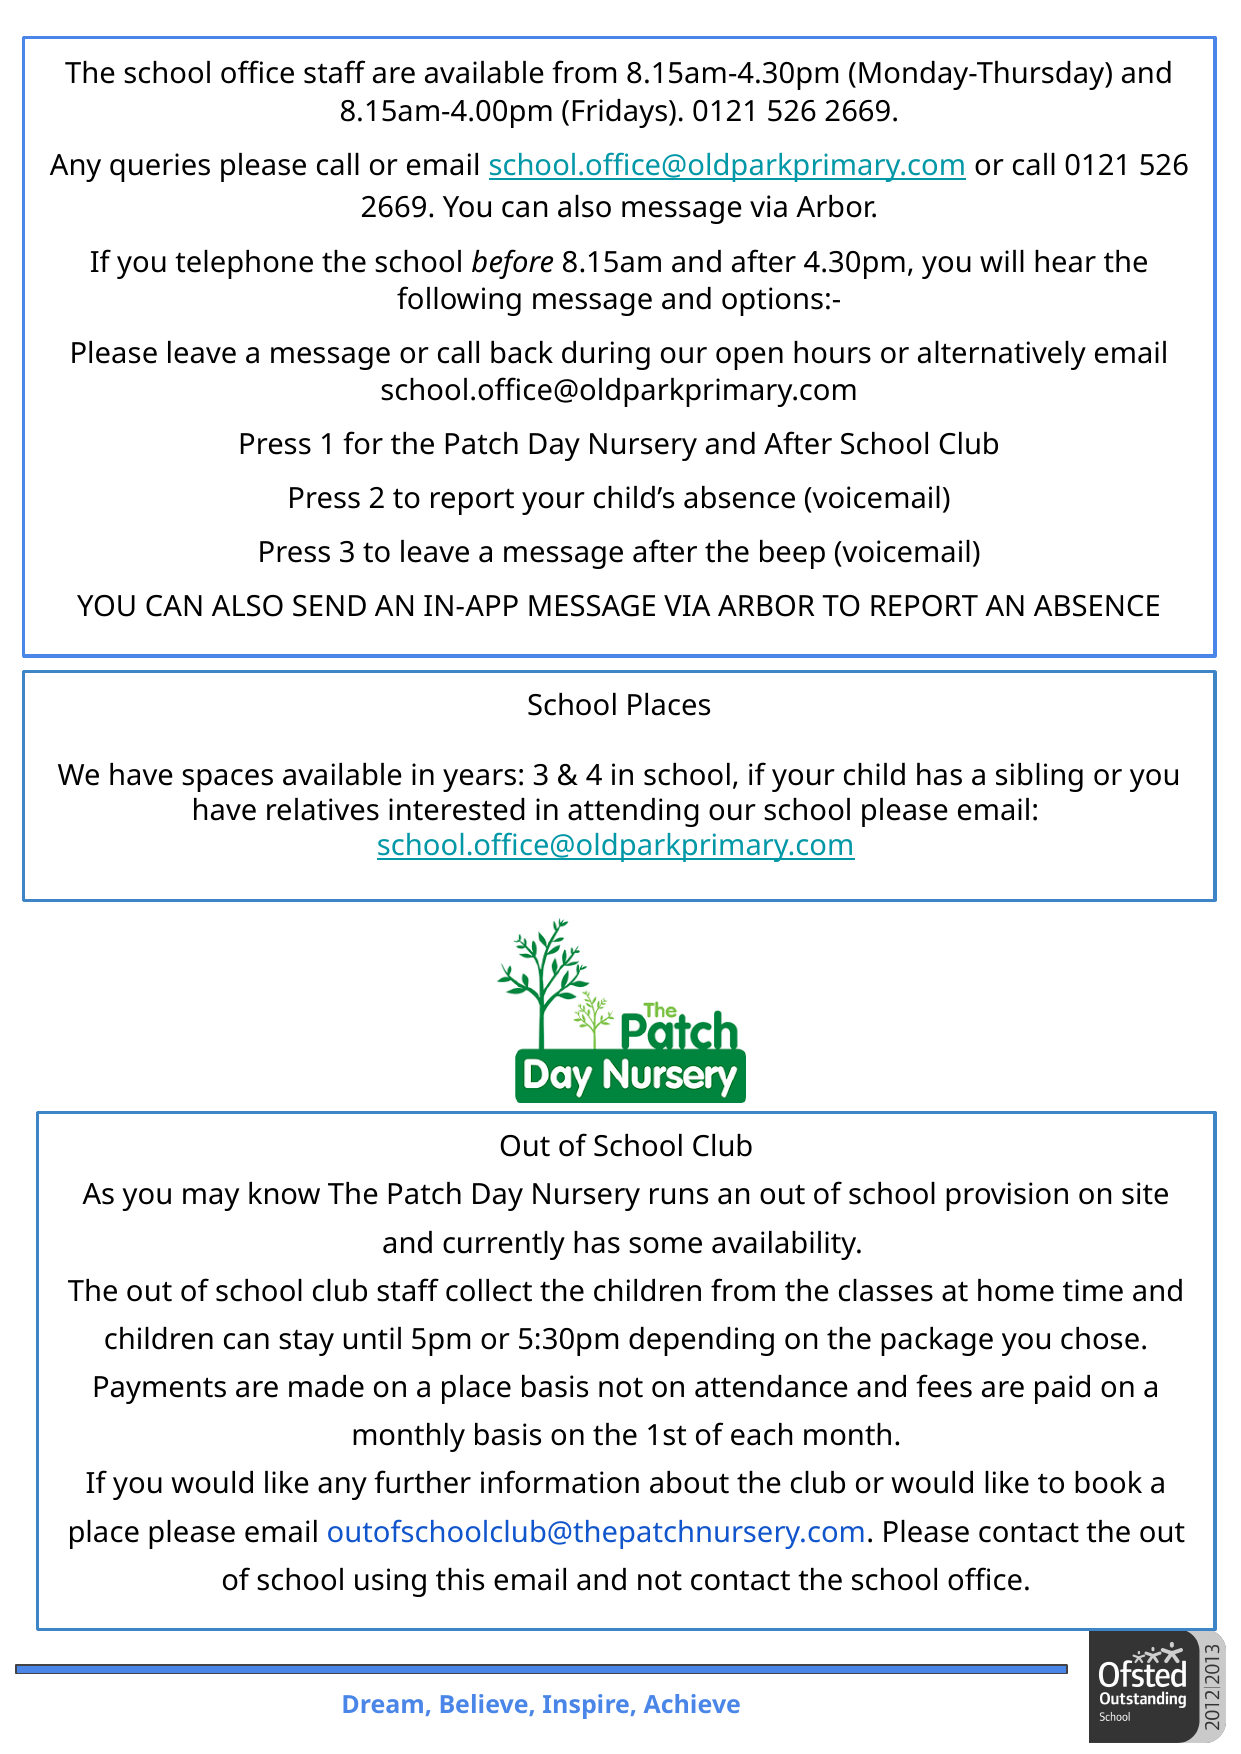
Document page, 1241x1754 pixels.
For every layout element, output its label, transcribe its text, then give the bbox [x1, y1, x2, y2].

picture [496, 918, 746, 1103]
picture [1089, 1629, 1226, 1743]
text_box Out of School Club As you may know The Patch Day Nursery runs an out of school provision on site and currently has some availability. The out of school club staff collect the children from the classes at home time and children can stay until 5pm or 5:30pm depending on the package you chose. Payments are made on a place basis not on attendance and fees are paid on a monthly basis on the 1st of each month. If you would like any further information about the club or would like to book a place please email outofschoolclub@thepatchnursery.com. Please contact the out of school using this email and not contact the school office. [37, 1112, 1216, 1630]
text_box School Places We have spaces available in years: 3 & 4 in school, if your child has a sibling or you have relatives interested in attending our school please email: school.office@oldparkprimary.com [23, 671, 1216, 901]
text_box The school office staff are available from 8.15am-4.30pm (Monday-Thursday) and 8.15am-4.00pm (Fridays). 0121 526 2669. Any queries please call or email school.office@oldparkprimary.com or call 0121 526 2669. You can also message via Arbor. If you telephone the school before 8.15am and after 4.30pm, you will hear the following message and options:- Please leave a message or call back during our open hours or alternatively email school.office@oldparkprimary.com Press 1 for the Patch Day Nursery and After School Club Press 2 to report your child’s absence (voicemail) Press 3 to leave a message after the beep (voicemail) YOU CAN ALSO SEND AN IN-APP MESSAGE VIA ARBOR TO REPORT AN ABSENCE [23, 37, 1216, 657]
